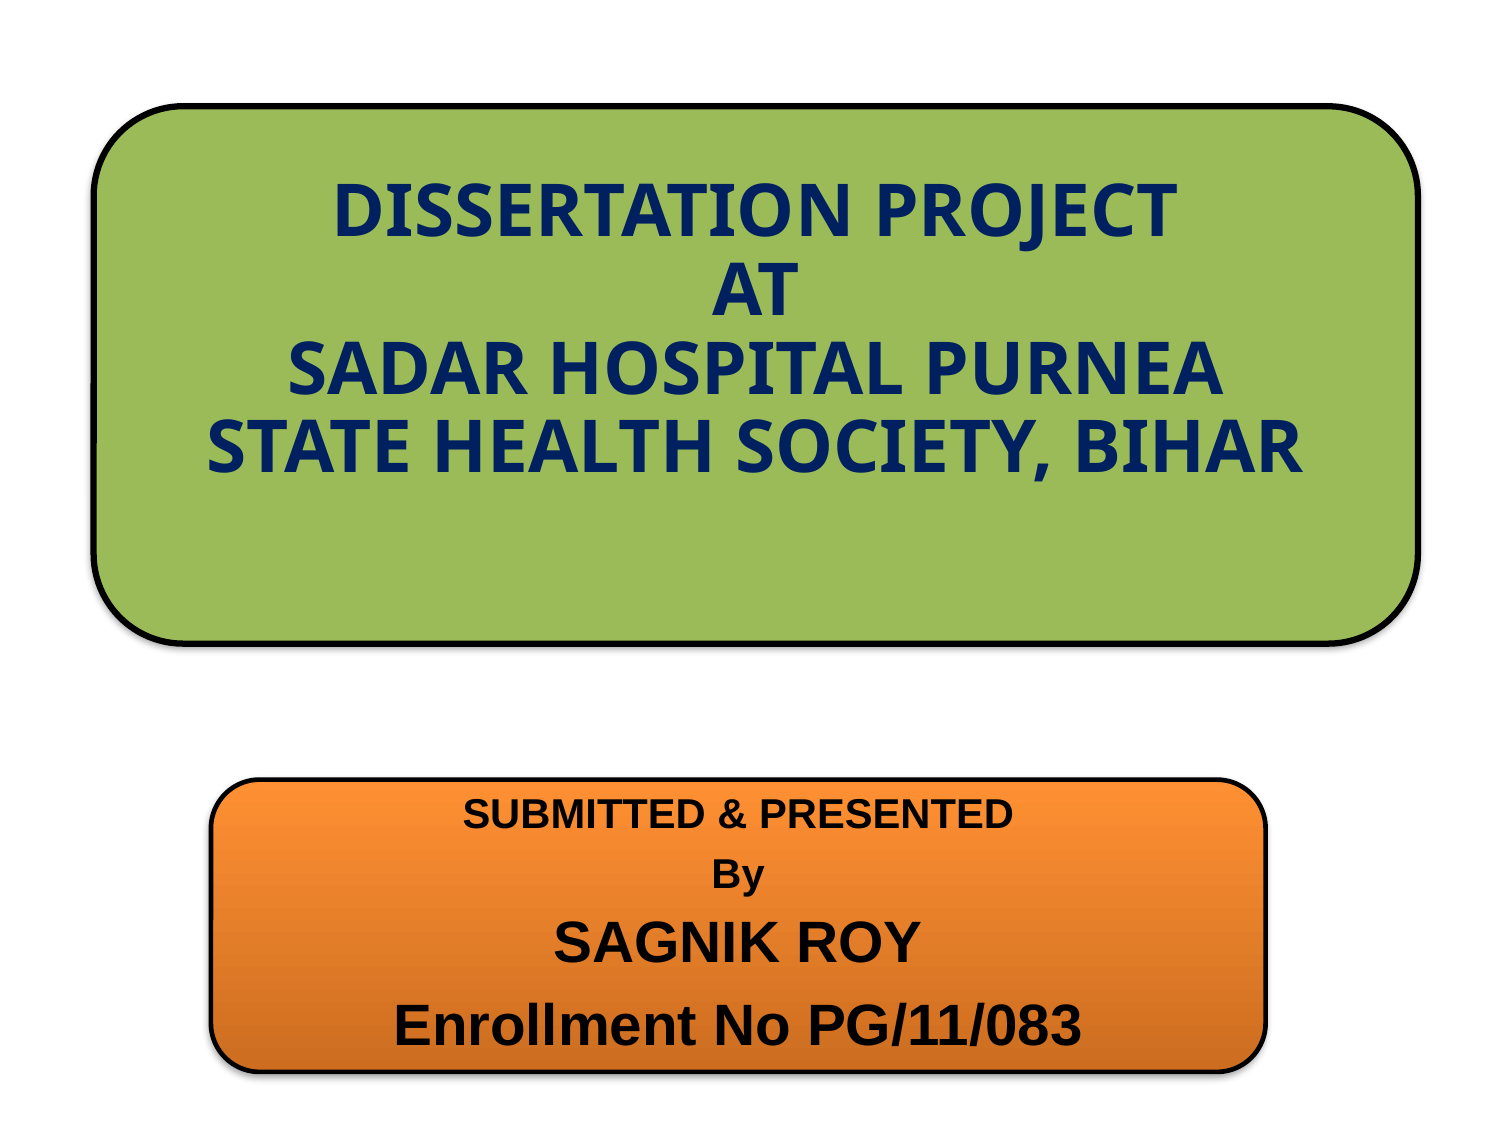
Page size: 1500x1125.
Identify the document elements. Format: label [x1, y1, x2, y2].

text_box [93, 105, 1419, 645]
text_box [210, 773, 1266, 1079]
